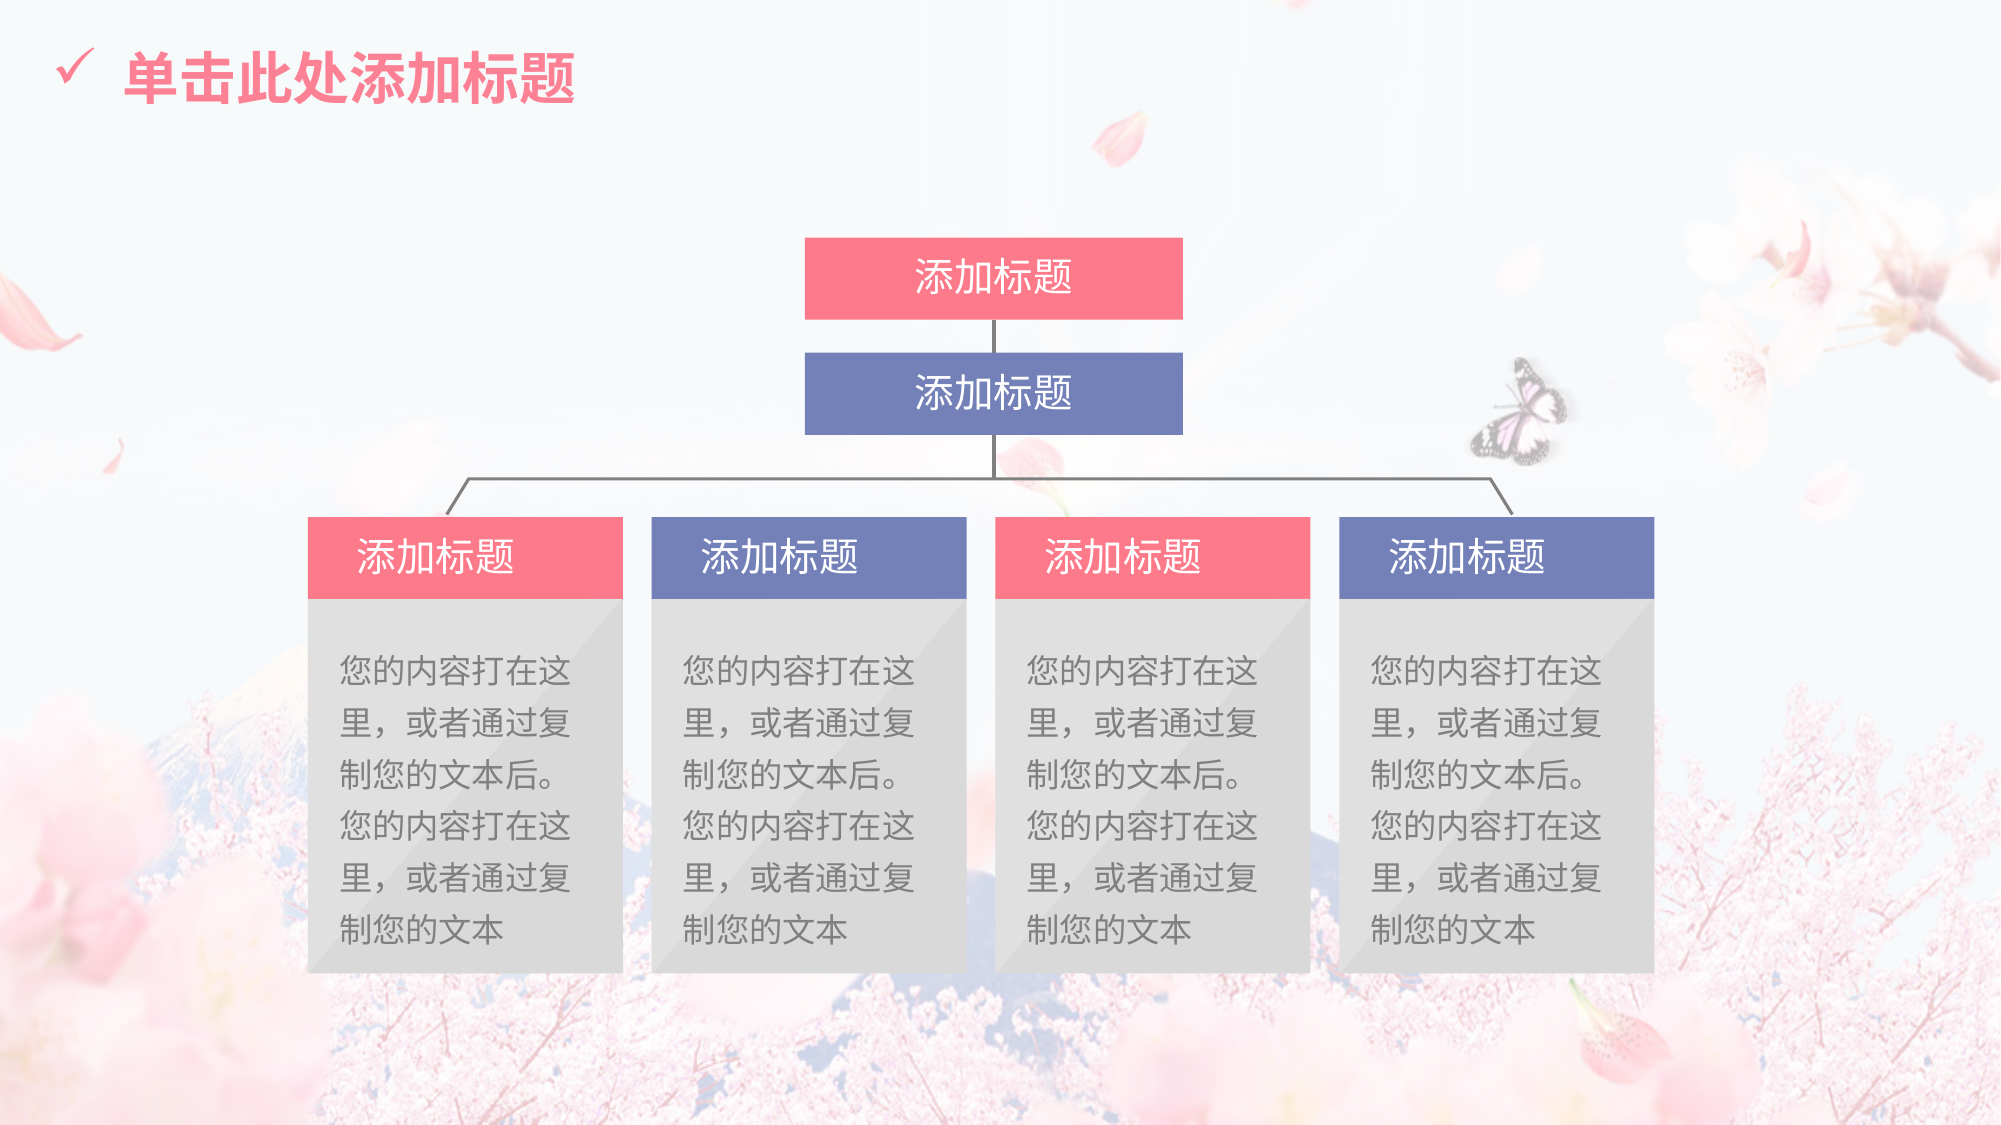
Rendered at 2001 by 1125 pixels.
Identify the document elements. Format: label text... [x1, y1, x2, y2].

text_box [307, 517, 623, 975]
title 单击此处添加标题 [36, 43, 1762, 120]
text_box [651, 517, 967, 975]
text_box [1338, 517, 1655, 975]
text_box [995, 517, 1311, 975]
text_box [446, 237, 1513, 515]
